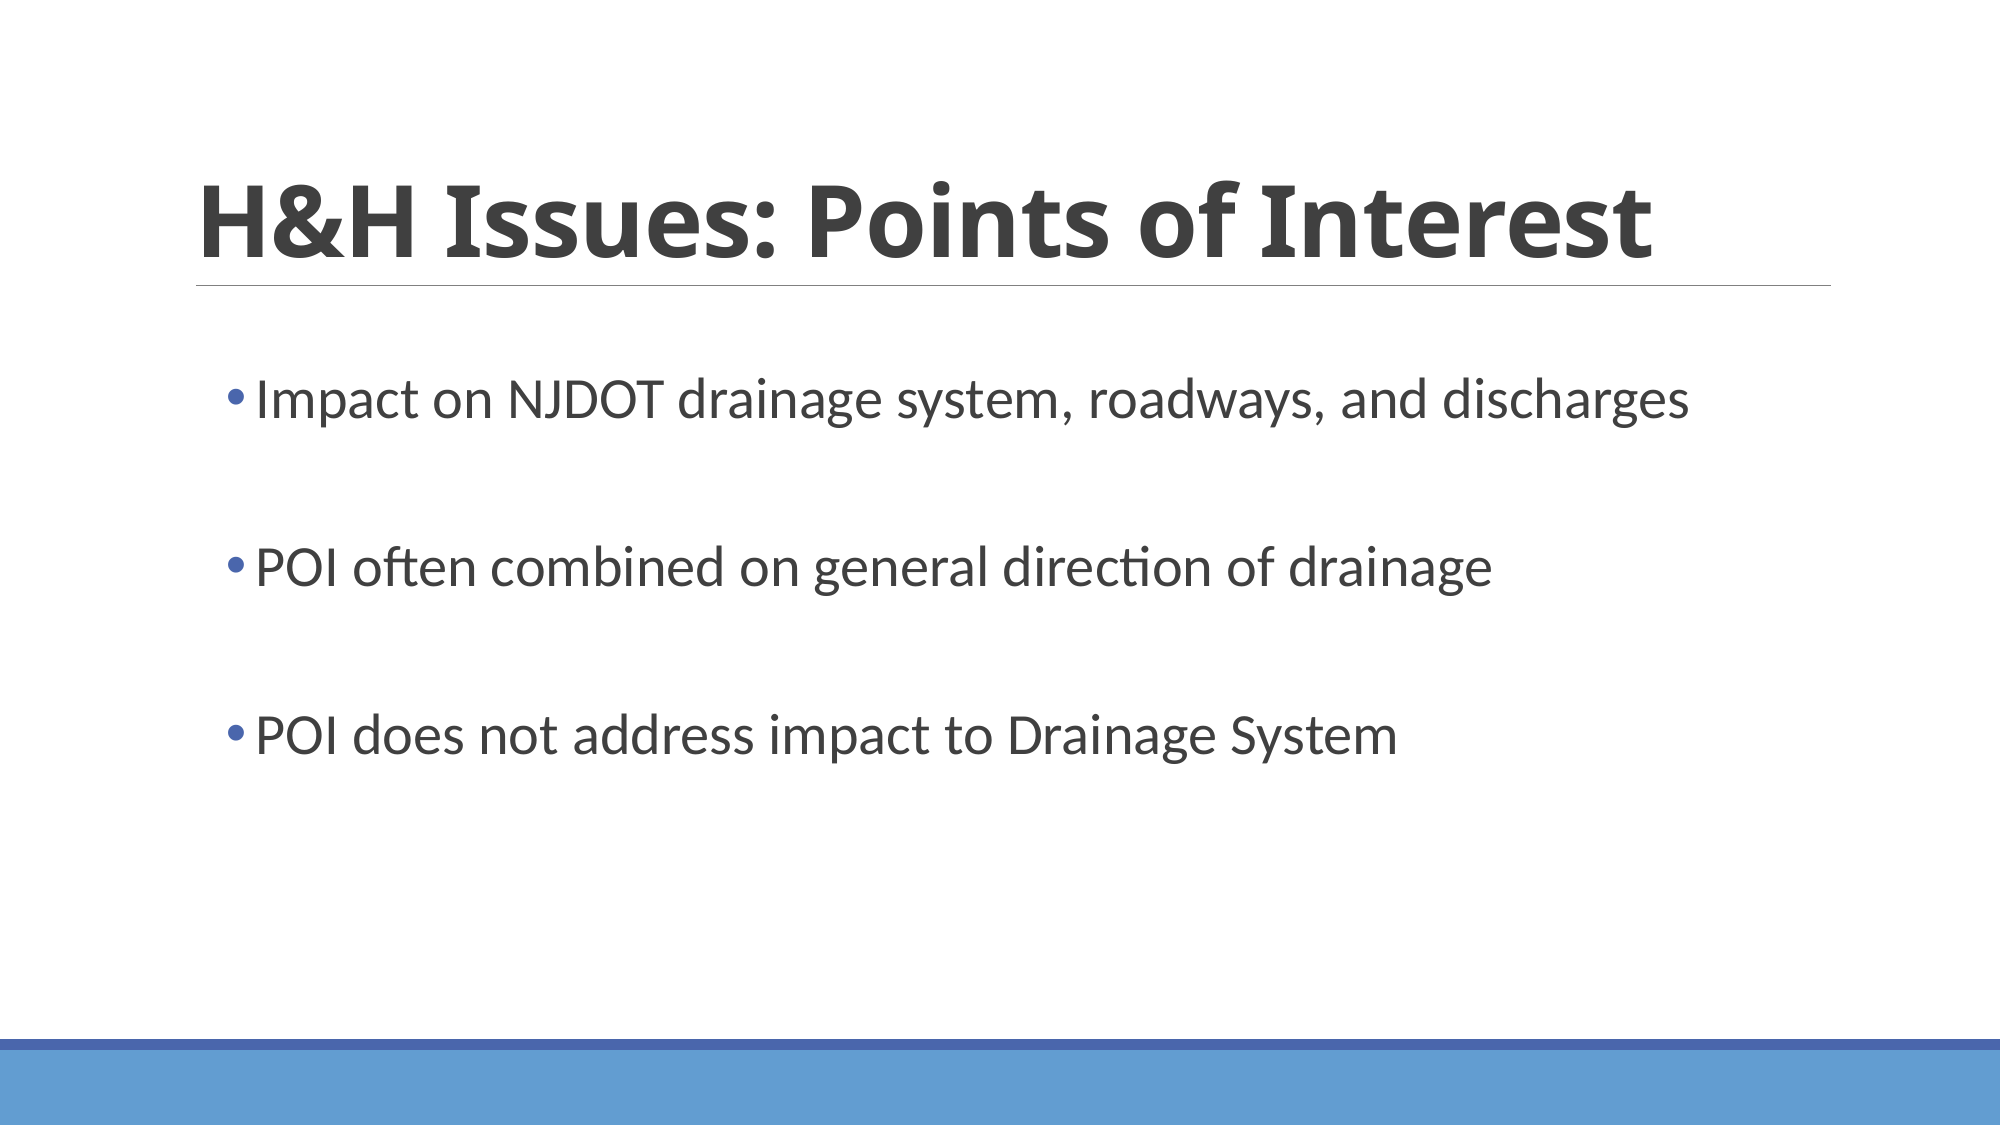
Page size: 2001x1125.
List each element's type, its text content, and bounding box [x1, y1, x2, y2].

list Impact on NJDOT drainage system, roadways, and discharges POI often combined on general direction of drainage POI does not address impact to Drainage System [180, 302, 1830, 963]
title H&H Issues: Points of Interest [180, 47, 1830, 285]
